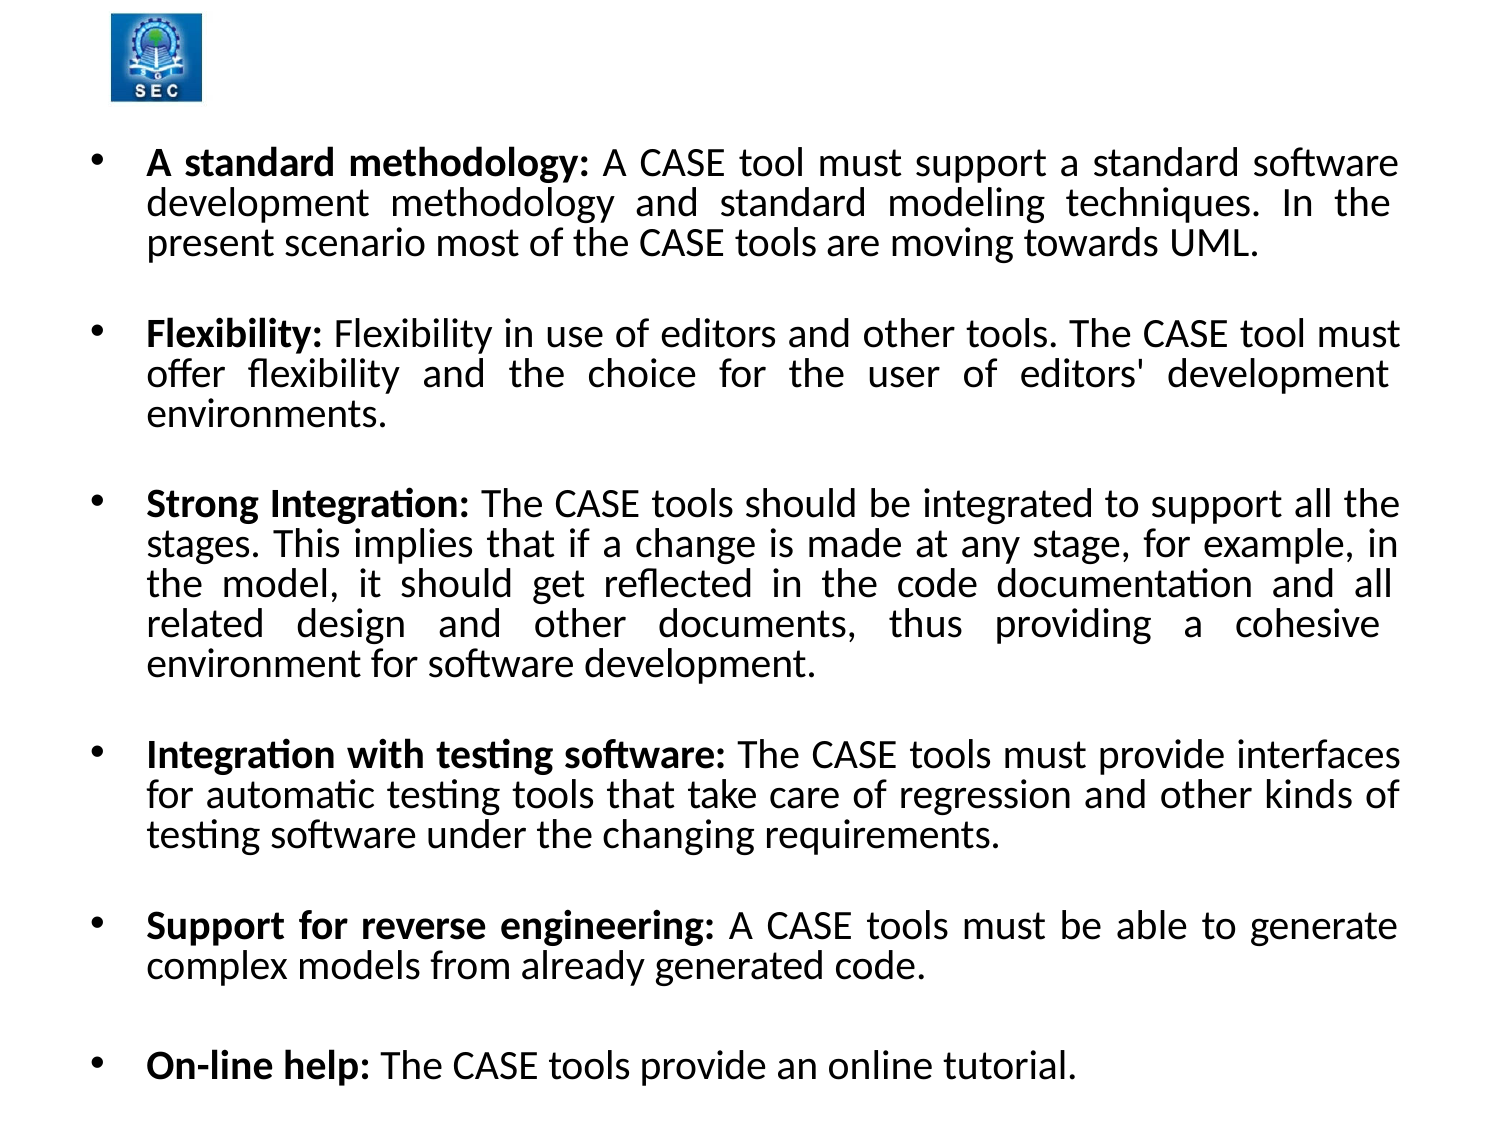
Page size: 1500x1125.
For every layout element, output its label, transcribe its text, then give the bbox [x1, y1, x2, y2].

text_box A standard methodology: A CASE tool must support a standard software development methodology and standard modeling techniques. In the present scenario most of the CASE tools are moving towards UML. Flexibility: Flexibility in use of editors and other tools. The CASE tool must offer flexibility and the choice for the user of editors' development environments. Strong Integration: The CASE tools should be integrated to support all the stages. This implies that if a change is made at any stage, for example, in the model, it should get reflected in the code documentation and all related design and other documents, thus providing a cohesive environment for software development. Integration with testing software: The CASE tools must provide interfaces for automatic testing tools that take care of regression and other kinds of testing software under the changing requirements. Support for reverse engineering: A CASE tools must be able to generate complex models from already generated code. On-line help: The CASE tools provide an online tutorial. [87, 81, 1413, 1088]
picture [62, 0, 251, 113]
